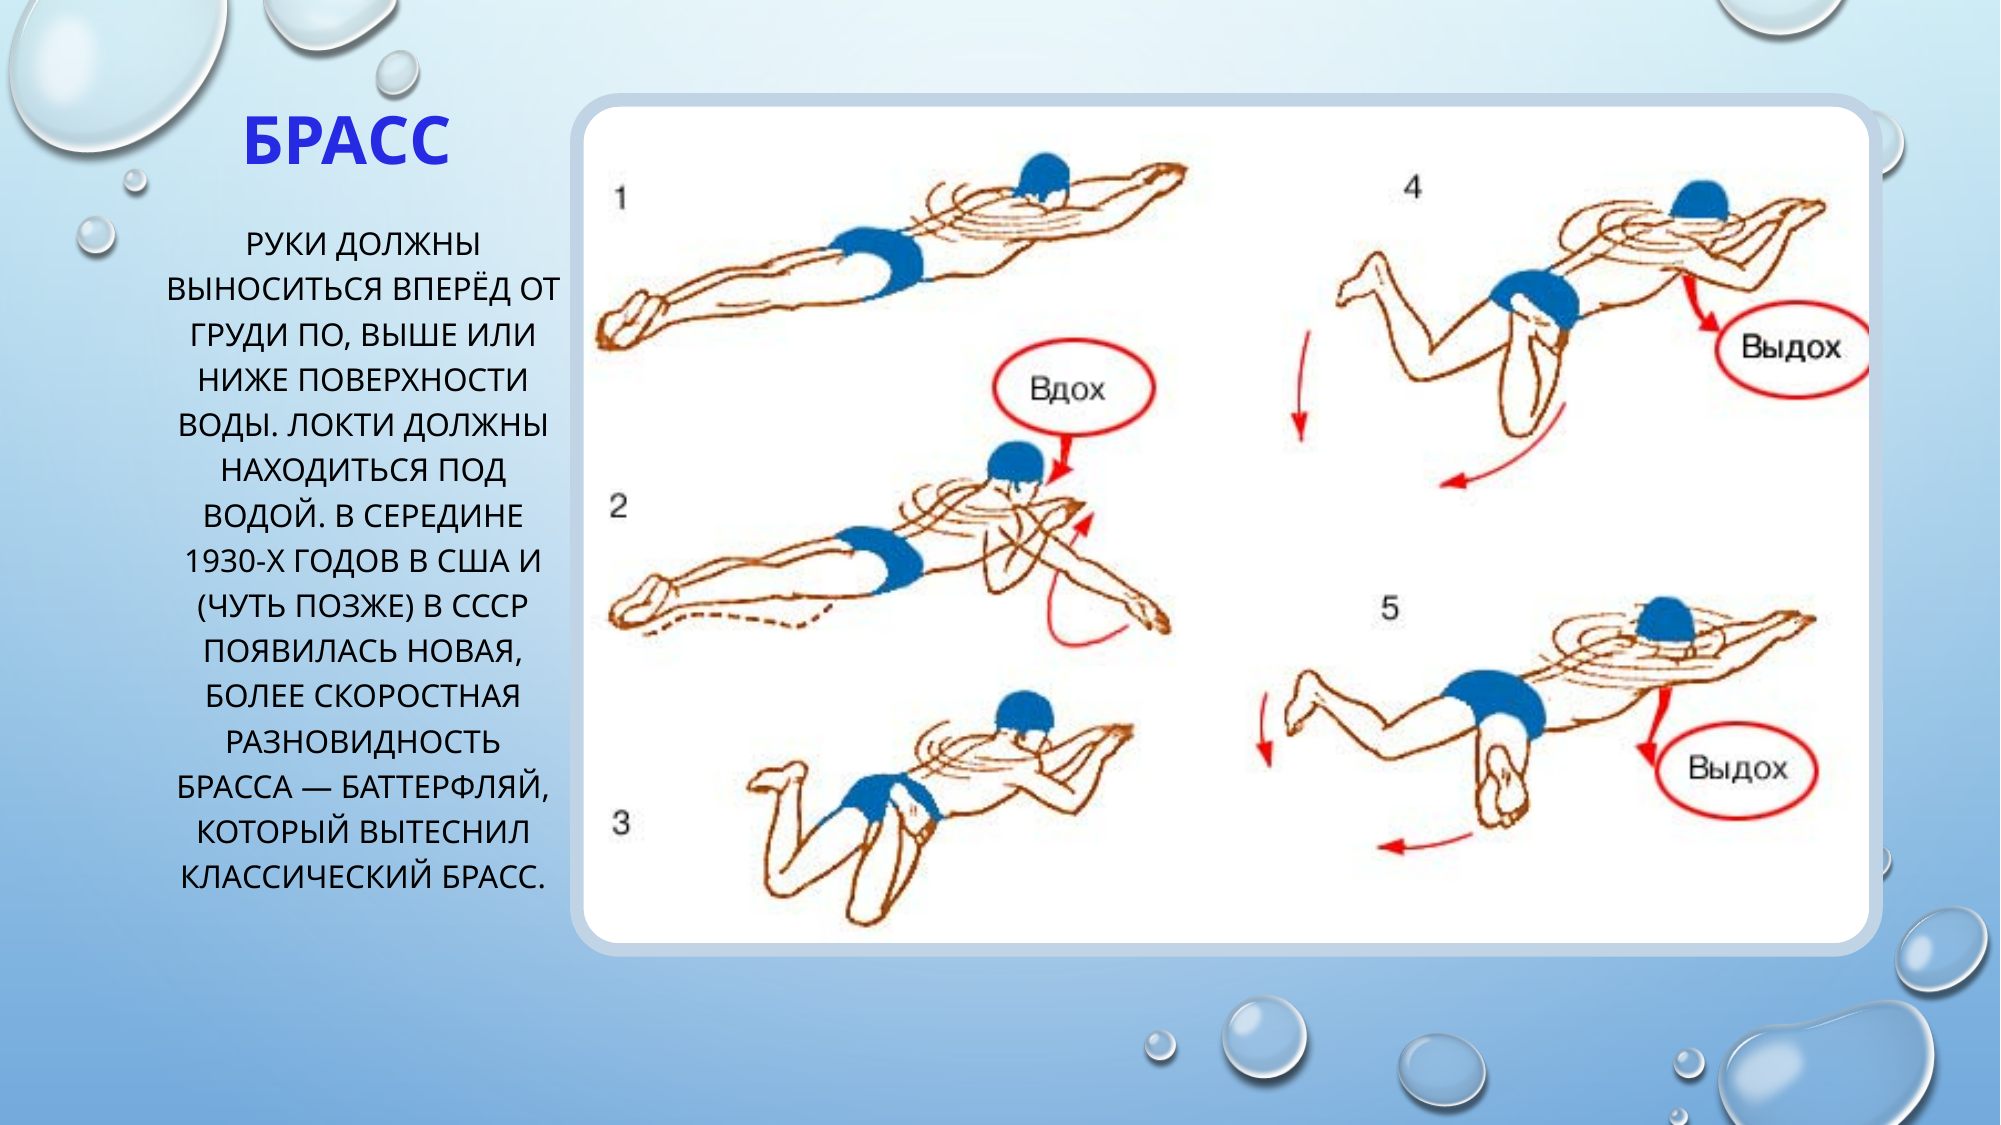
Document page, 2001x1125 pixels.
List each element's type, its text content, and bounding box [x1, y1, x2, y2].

picture [0, 0, 2000, 1125]
title Брасс [149, 99, 543, 209]
list руки должны выноситься вперёд от груди по, выше или ниже поверхности воды. Локти должны находиться под водой. В середине 1930-х годов в США и (чуть позже) в СССР появилась новая, более скоростная разновидность брасса — баттерфляй, который вытеснил классический брасс. [149, 209, 571, 950]
